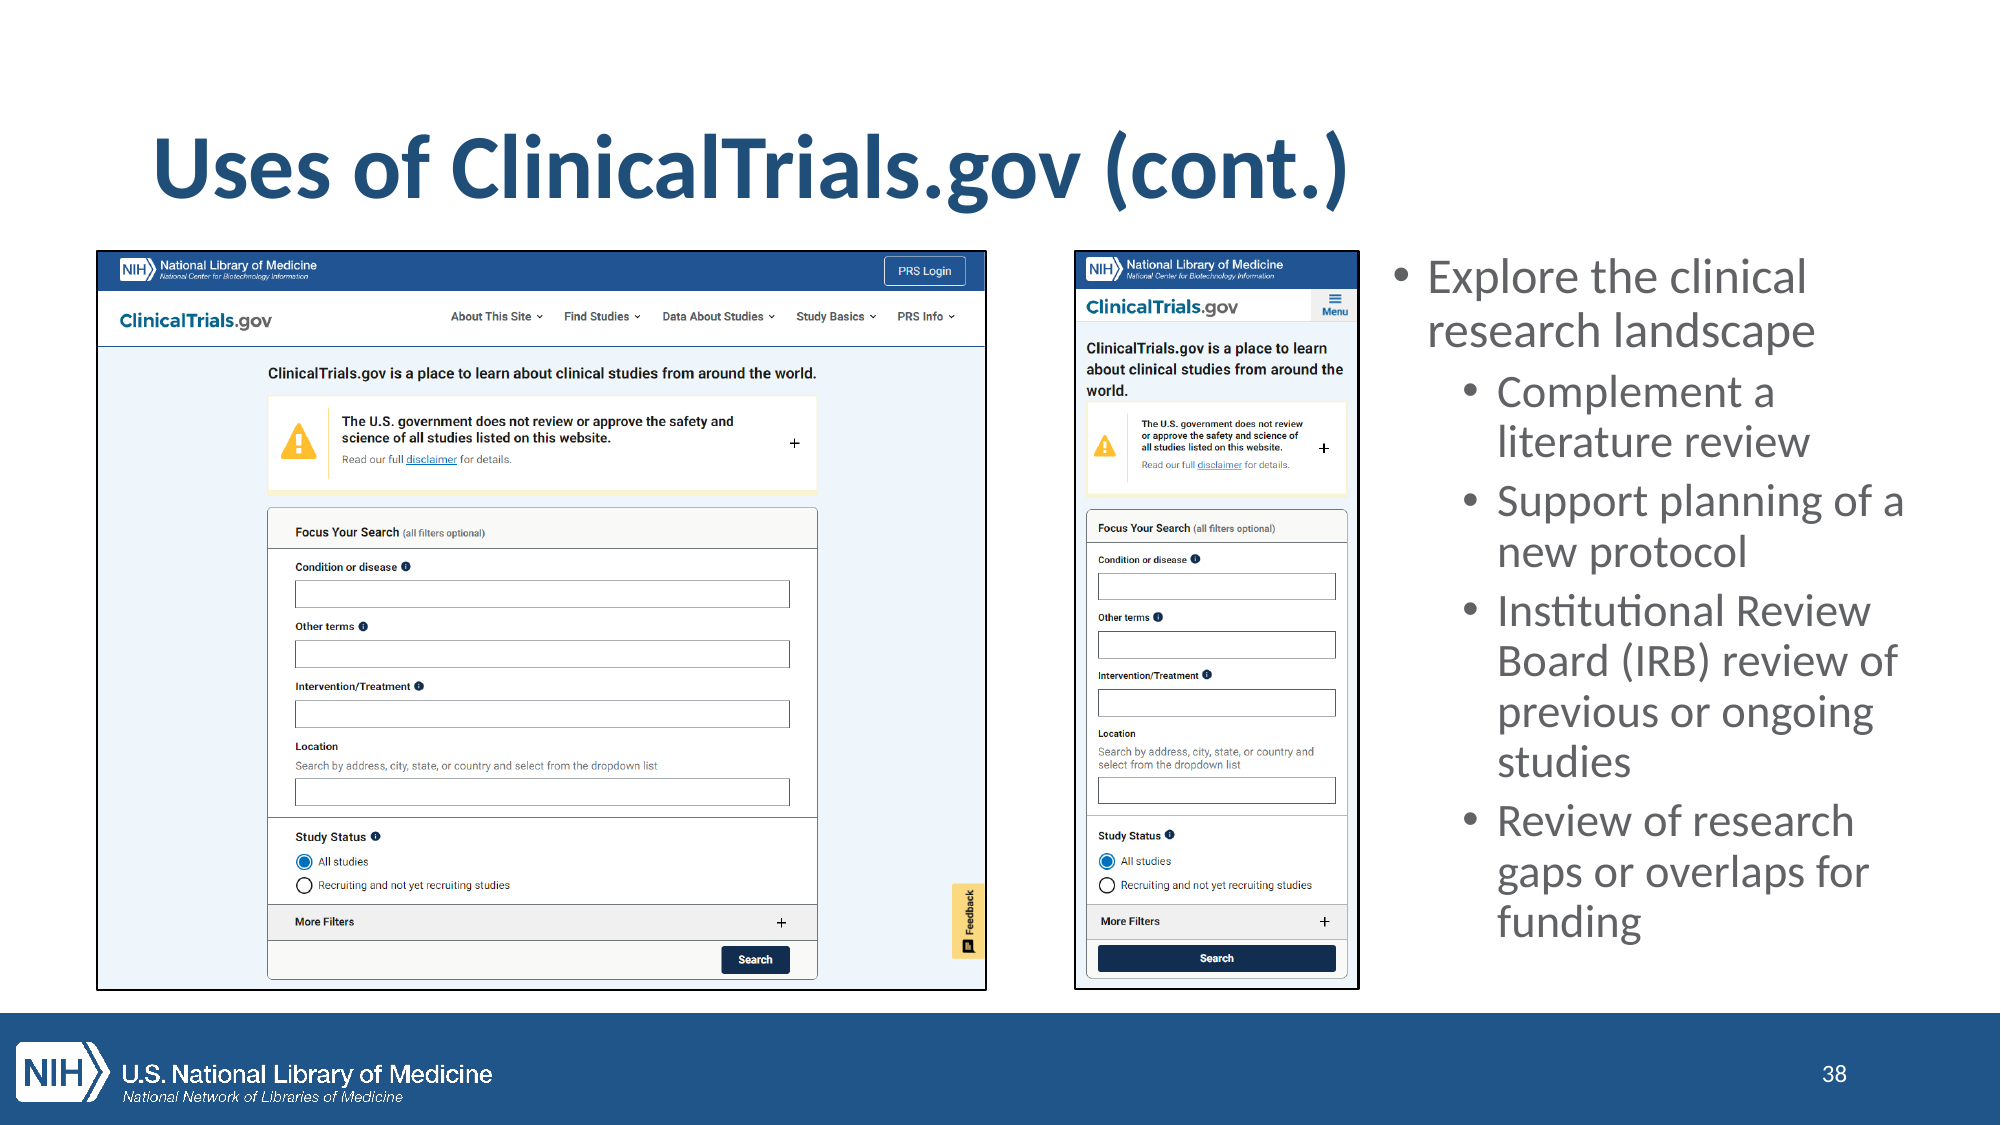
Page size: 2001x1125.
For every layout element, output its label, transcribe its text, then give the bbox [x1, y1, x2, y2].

picture [16, 1042, 492, 1102]
list Explore the clinical research landscape Complement a literature review Support planning of a new protocol Institutional Review Board (IRB) review of previous or ongoing studies Review of research gaps or overlaps for funding [1377, 242, 1951, 957]
slide_number 38 [1681, 1042, 1863, 1103]
title Uses of ClinicalTrials.gov (cont.) [137, 59, 1863, 278]
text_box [98, 251, 1358, 990]
